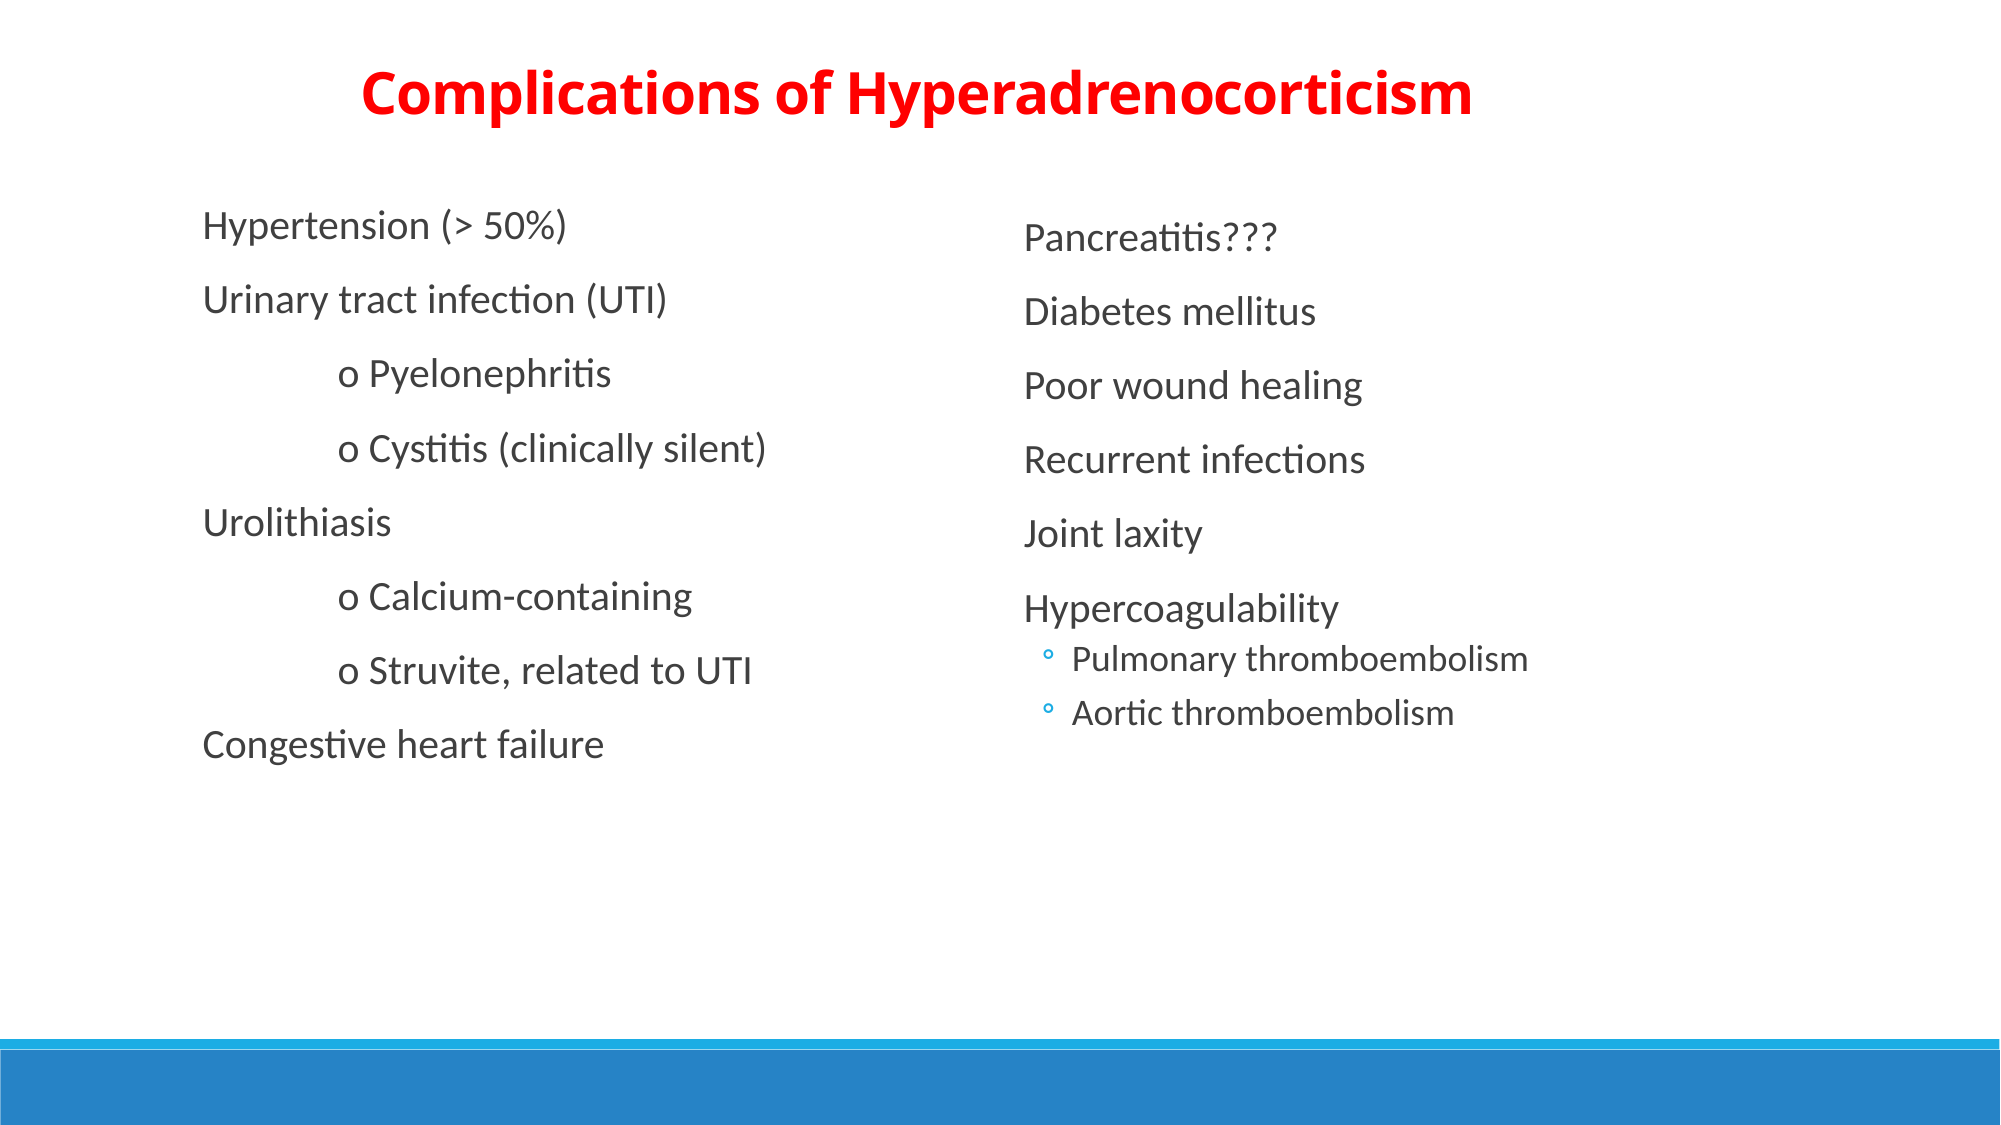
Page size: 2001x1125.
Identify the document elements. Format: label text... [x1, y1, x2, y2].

list Pancreatitis??? Diabetes mellitus Poor wound healing Recurrent infections Joint laxity Hypercoagulability Pulmonary thromboembolism Aortic thromboembolism [1008, 207, 1797, 969]
title Complications of Hyperadrenocorticism [330, 62, 2000, 135]
list Hypertension (> 50%) Urinary tract infection (UTI) o Pyelonephritis o Cystitis (clinically silent) Urolithiasis o Calcium-containing o Struvite, related to UTI Congestive heart failure [187, 196, 975, 936]
